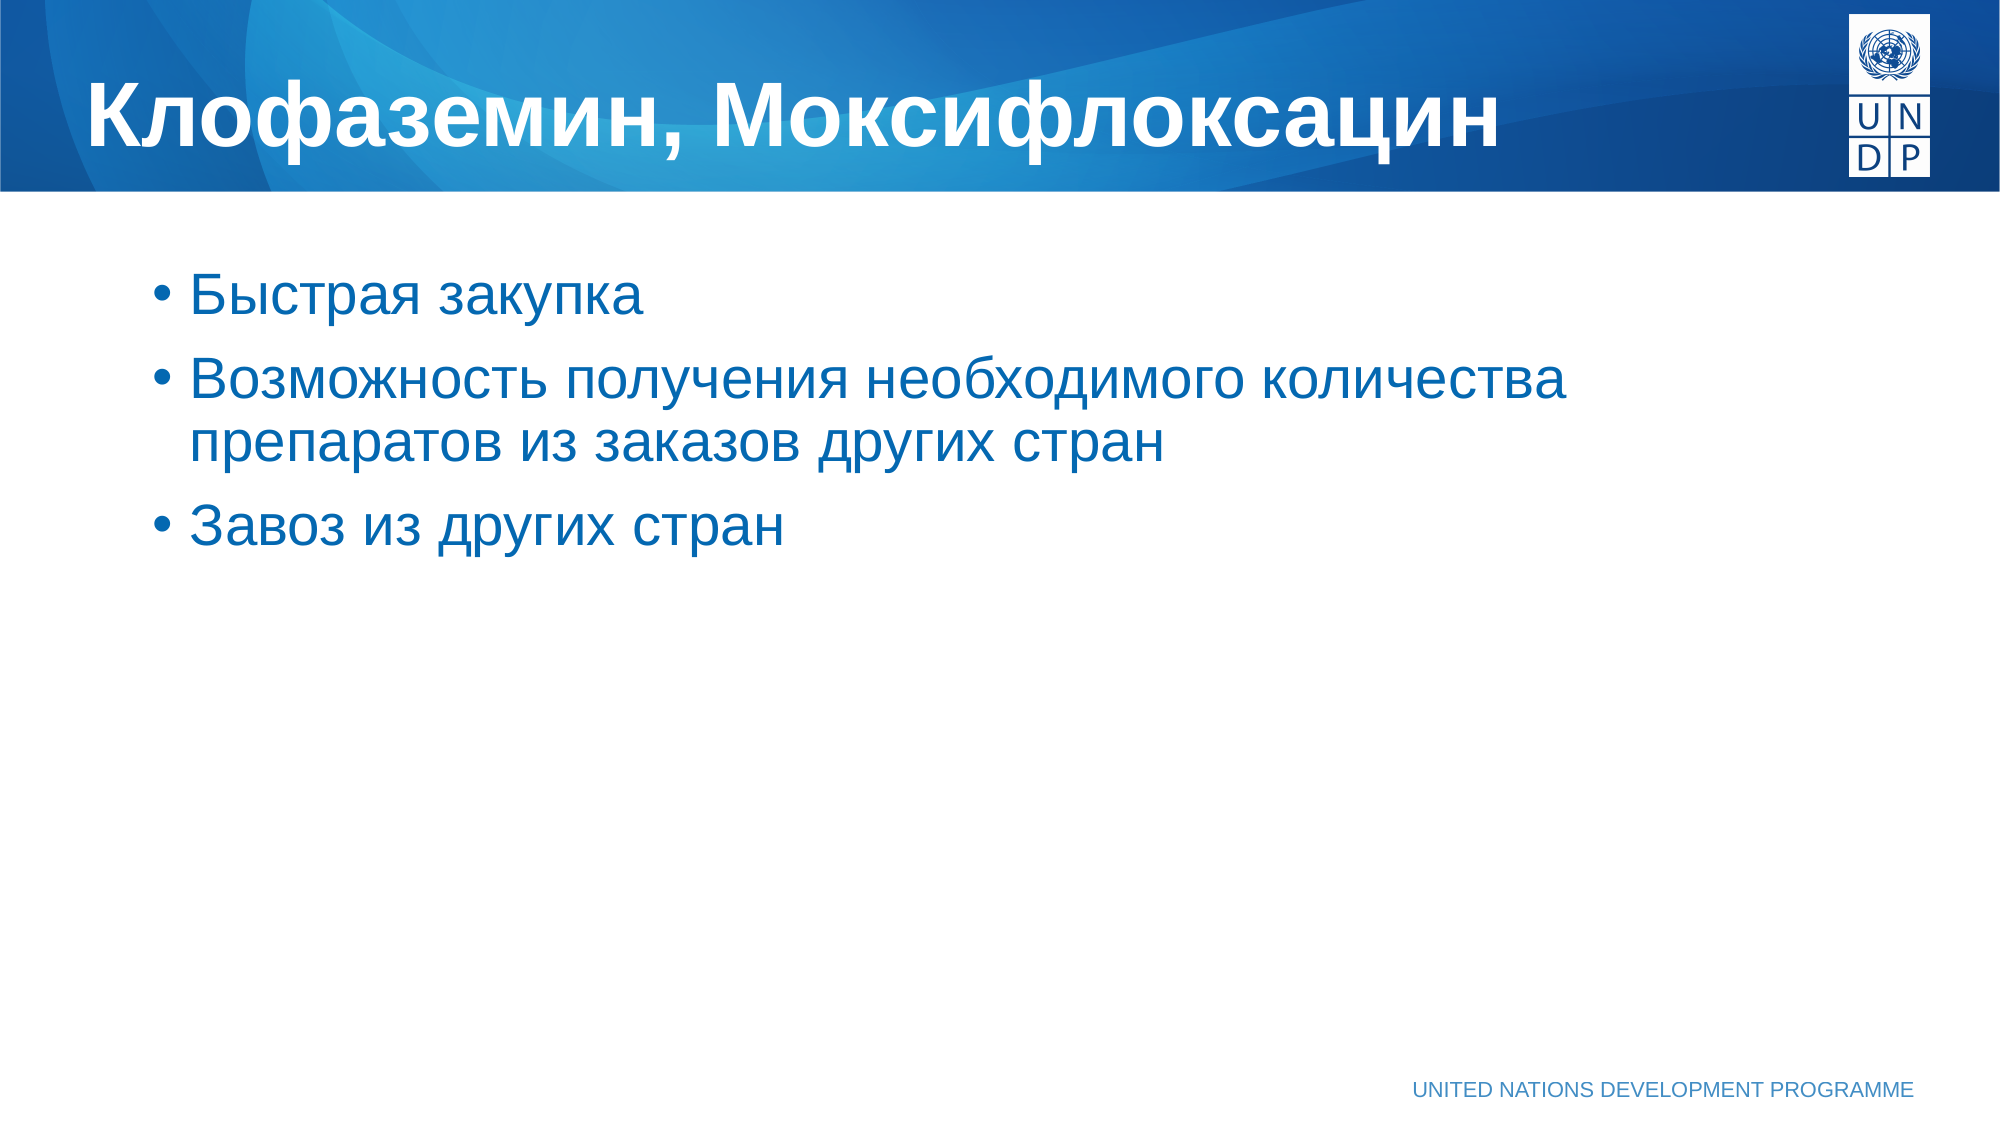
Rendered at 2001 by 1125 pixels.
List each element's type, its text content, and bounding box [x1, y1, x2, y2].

picture [0, 0, 2000, 192]
title Клофаземин, Моксифлоксацин [70, 40, 1796, 174]
list Быстрая закупка Возможность получения необходимого количества препаратов из заказов других стран Завоз из других стран [137, 257, 1863, 971]
